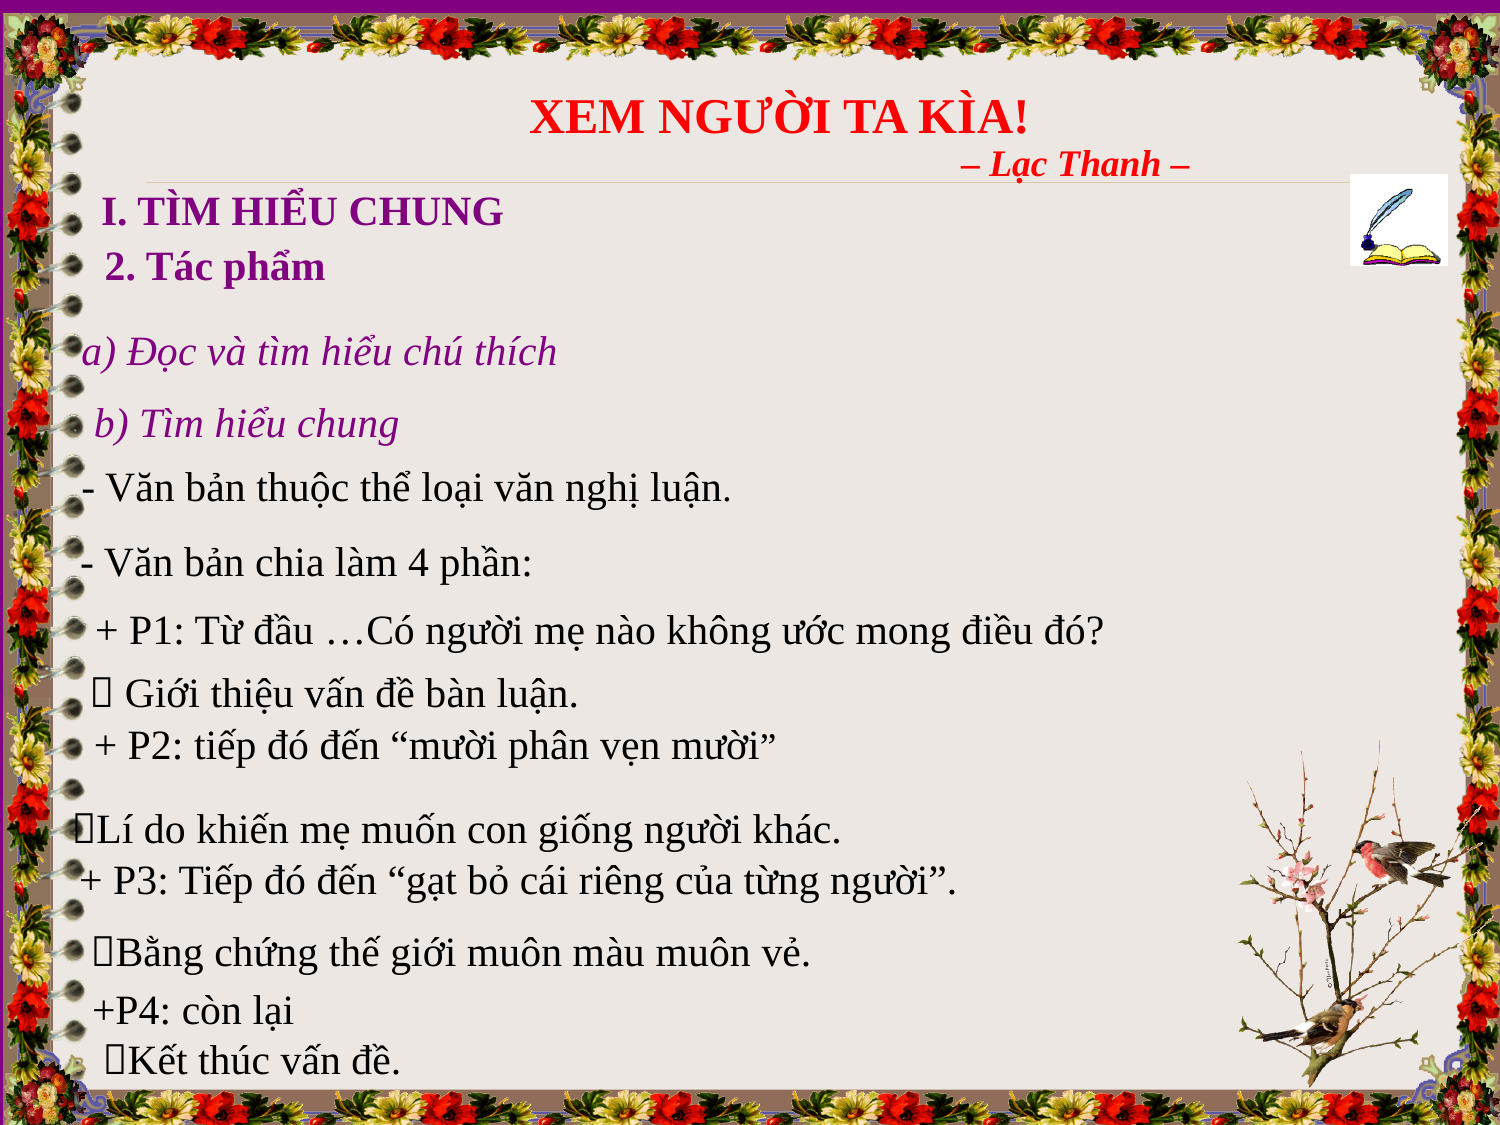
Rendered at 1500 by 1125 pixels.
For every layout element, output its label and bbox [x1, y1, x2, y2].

picture [1236, 738, 1494, 1088]
picture [1349, 174, 1448, 266]
text_box [3, 12, 1500, 1125]
